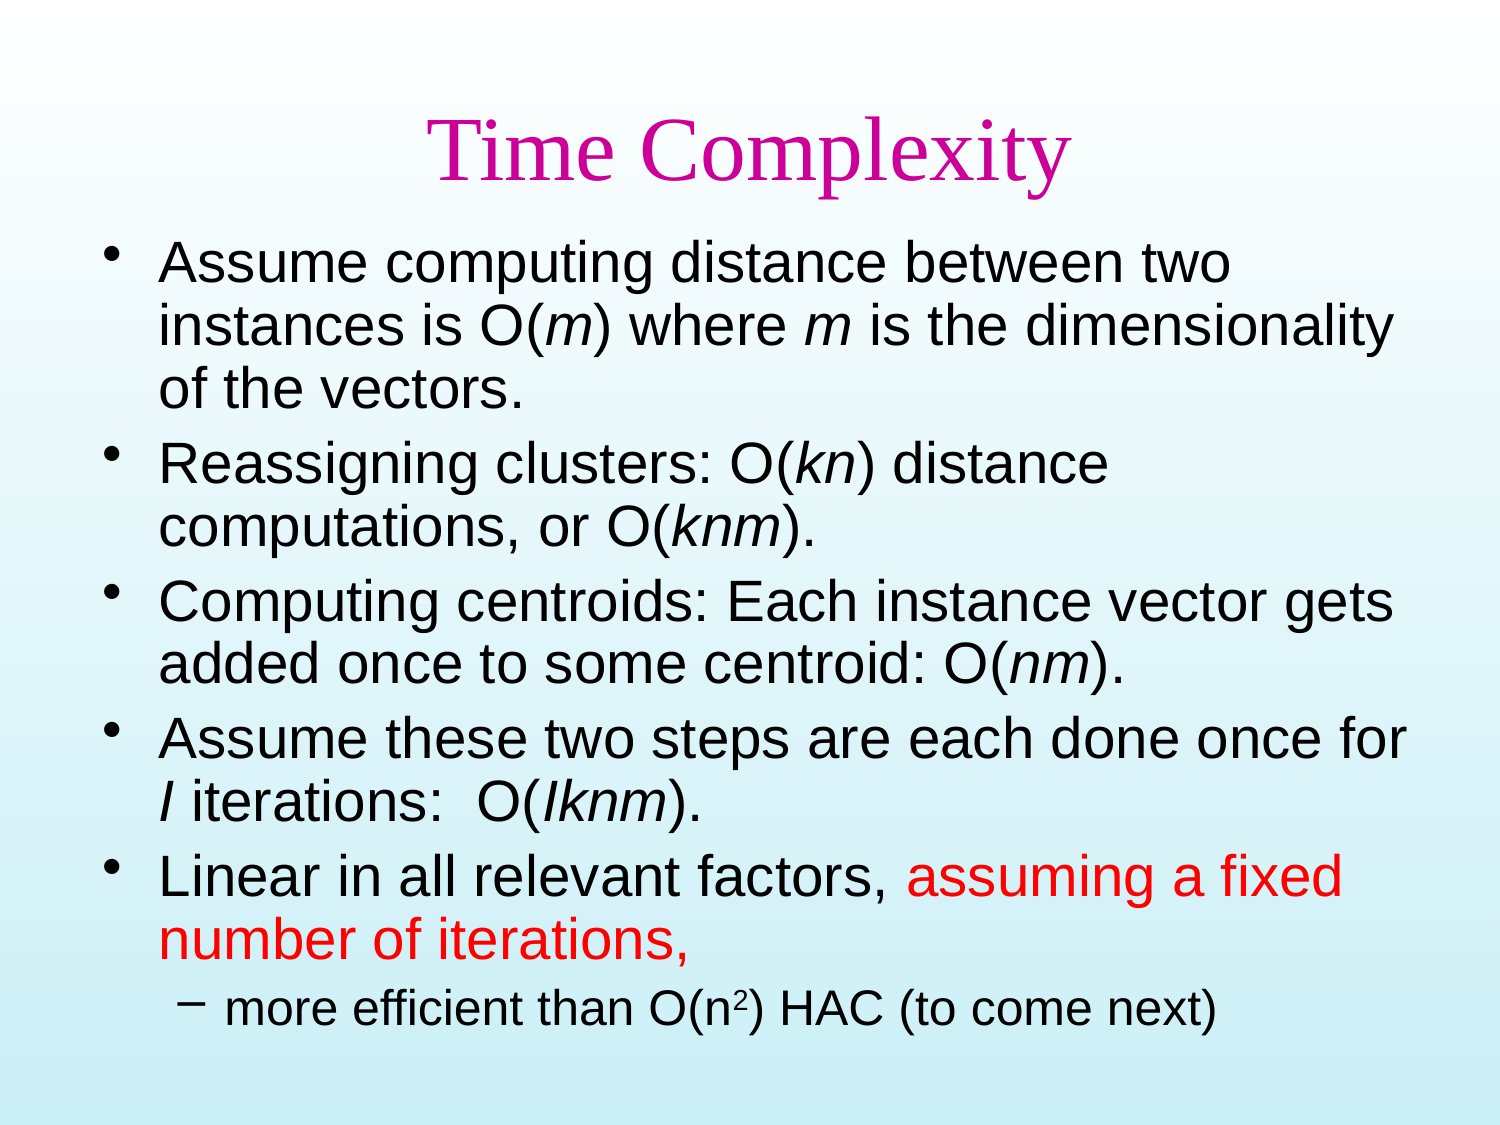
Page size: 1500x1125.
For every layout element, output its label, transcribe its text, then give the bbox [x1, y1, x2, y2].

title Time Complexity [112, 49, 1388, 224]
list Assume computing distance between two instances is O(m) where m is the dimensionality of the vectors. Reassigning clusters: O(kn) distance computations, or O(knm). Computing centroids: Each instance vector gets added once to some centroid: O(nm). Assume these two steps are each done once for I iterations: O(Iknm). Linear in all relevant factors, assuming a fixed number of iterations, more efficient than O(n2) HAC (to come next) [87, 224, 1426, 995]
